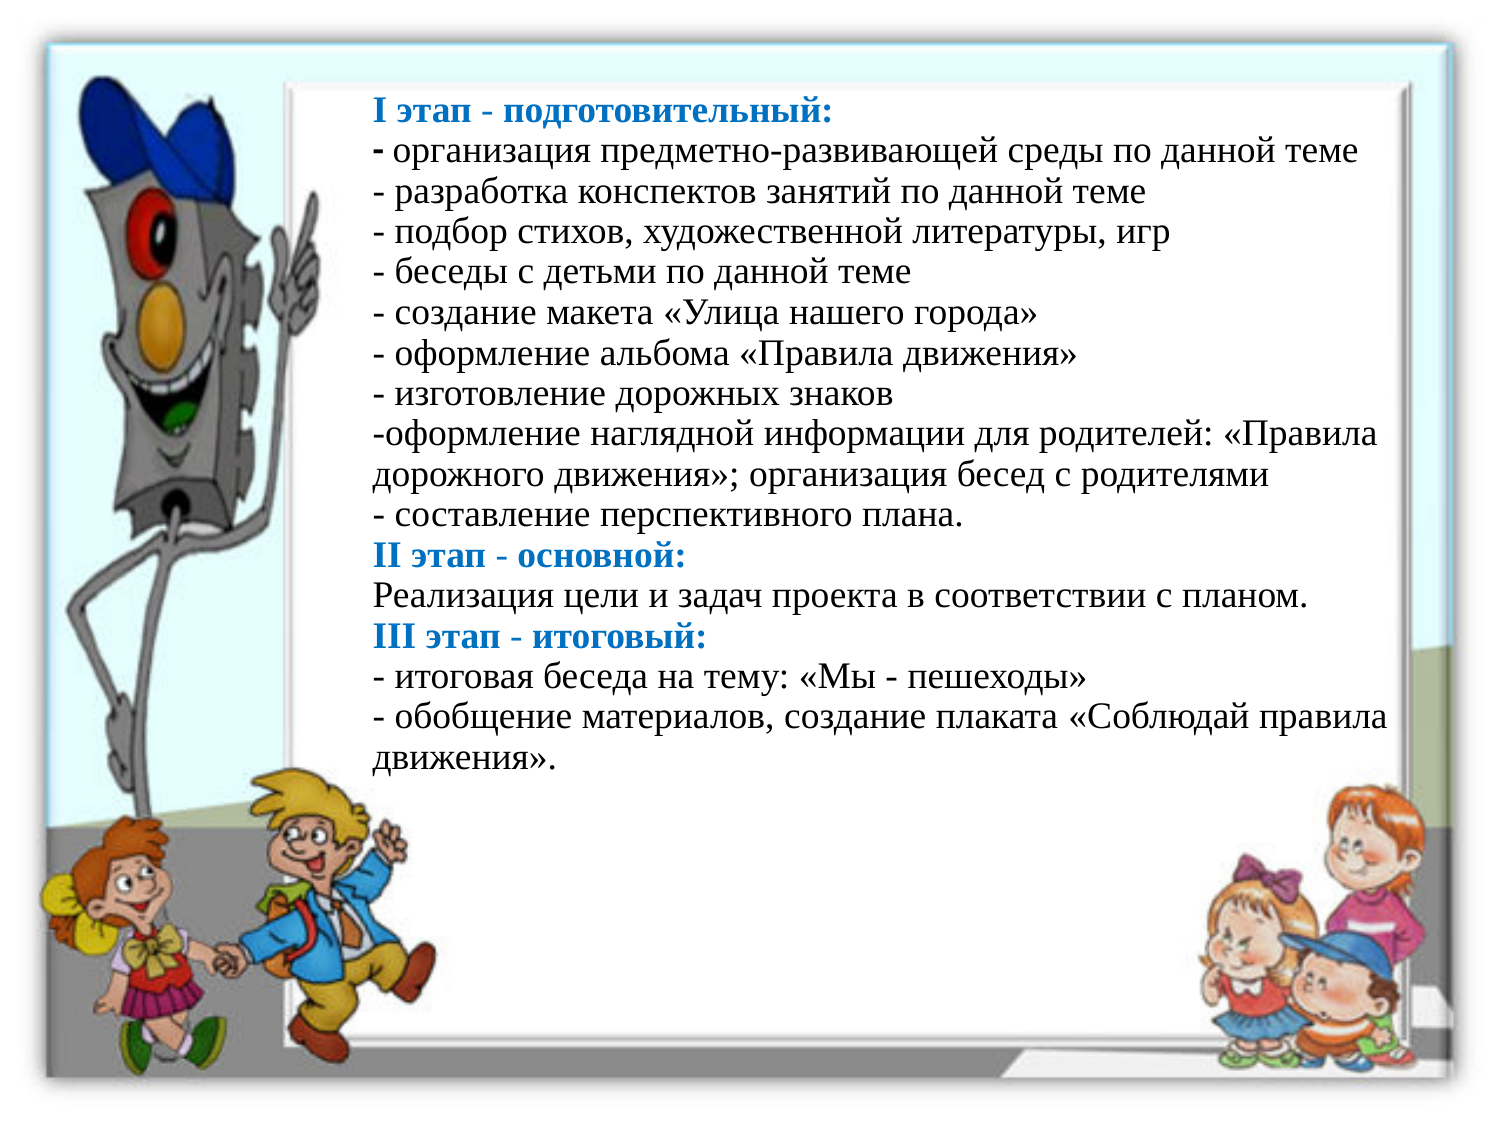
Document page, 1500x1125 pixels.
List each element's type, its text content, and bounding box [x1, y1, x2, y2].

title I этап - подготовительный: - организация предметно-развивающей среды по данной теме - разработка конспектов занятий по данной теме - подбор стихов, художественной литературы, игр - беседы с детьми по данной теме - создание макета «Улица нашего города» - оформление альбома «Правила движения» - изготовление дорожных знаков -оформление наглядной информации для родителей: «Правила дорожного движения»; организация бесед с родителями - составление перспективного плана. II этап - основной: Реализация цели и задач проекта в соответствии с планом. III этап - итоговый: - итоговая беседа на тему: «Мы - пешеходы» - обобщение материалов, создание плаката «Соблюдай правила движения». [372, 89, 1453, 823]
picture [0, 0, 1500, 1125]
